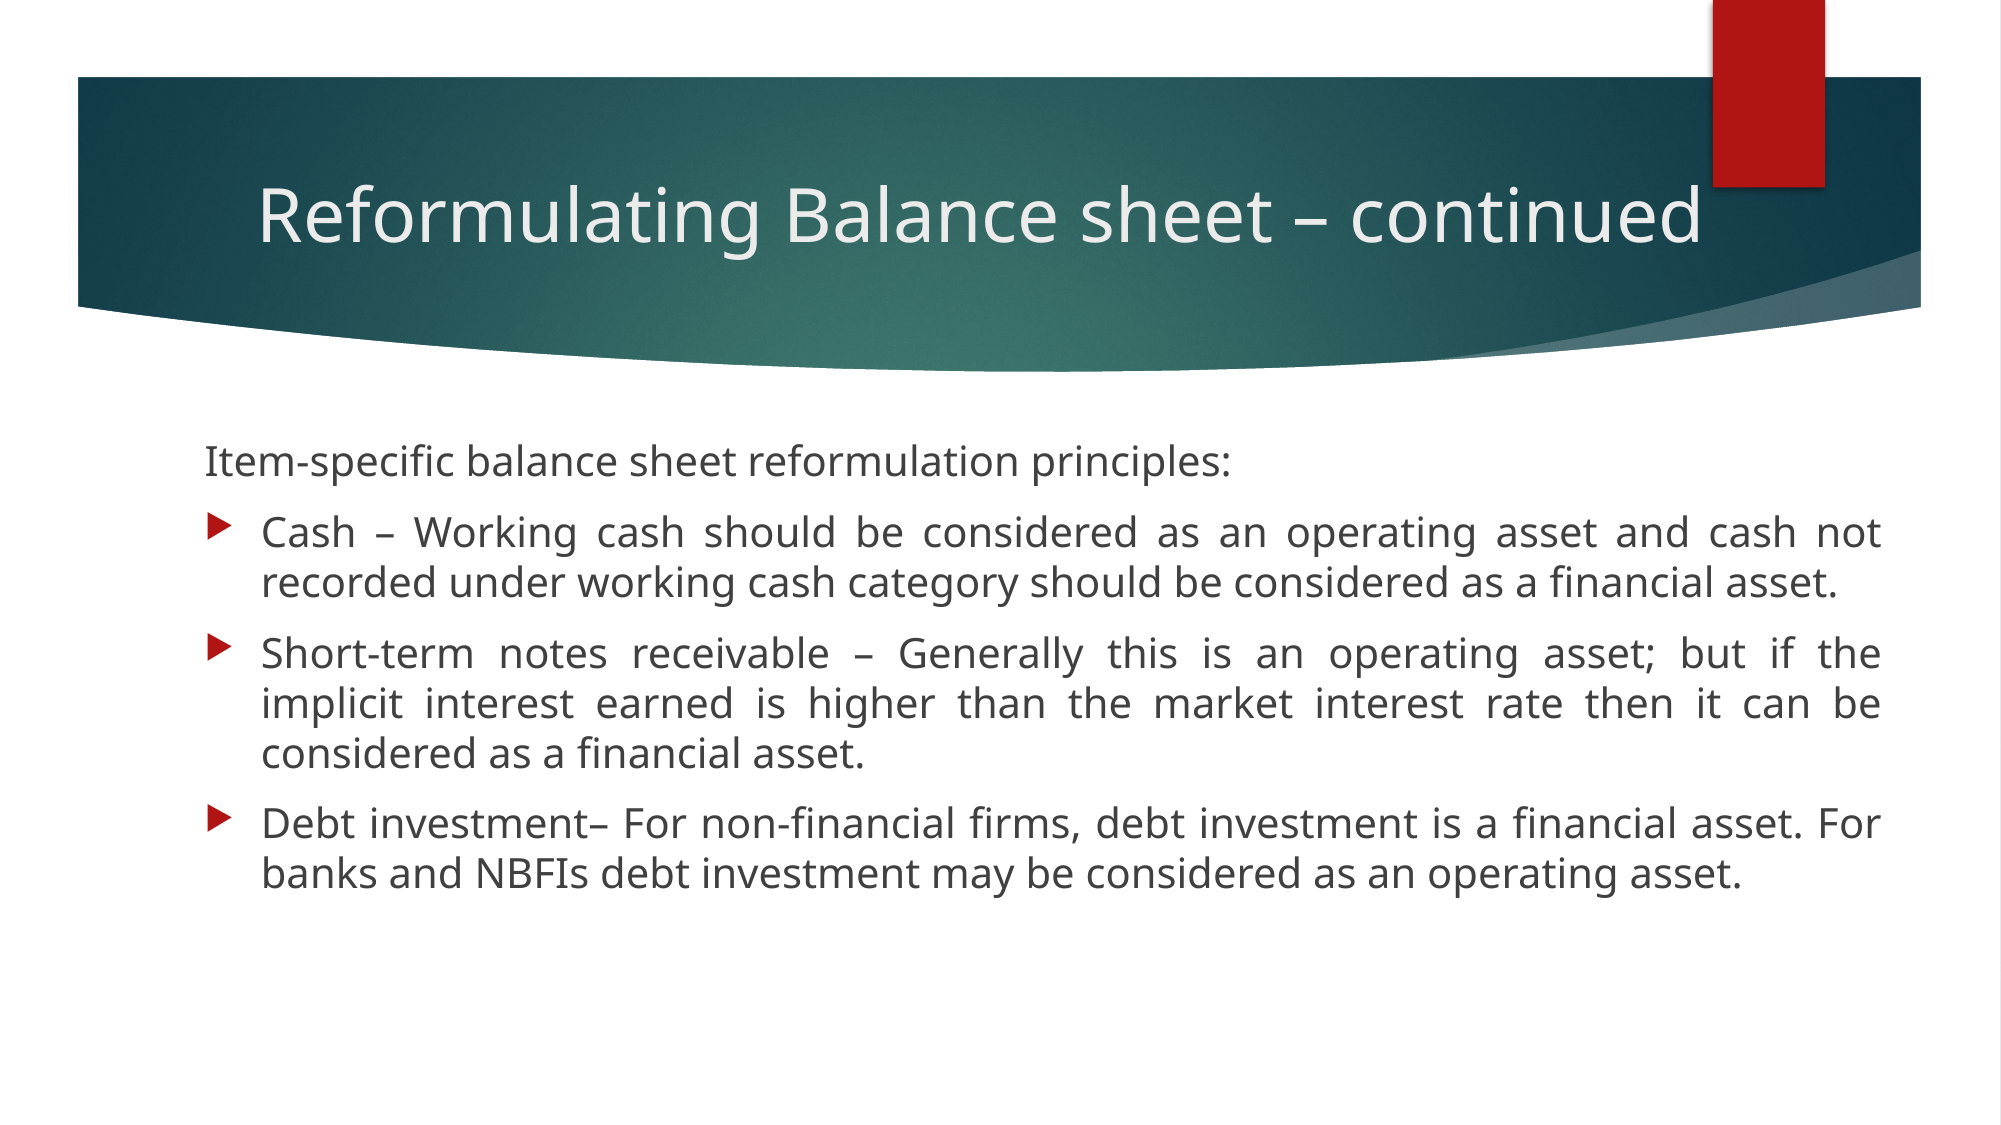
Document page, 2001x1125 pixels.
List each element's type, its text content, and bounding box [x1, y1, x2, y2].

title Reformulating Balance sheet – continued [189, 159, 1792, 276]
list Item-specific balance sheet reformulation principles: Cash – Working cash should be considered as an operating asset and cash not recorded under working cash category should be considered as a financial asset. Short-term notes receivable – Generally this is an operating asset; but if the implicit interest earned is higher than the market interest rate then it can be considered as a financial asset. Debt investment– For non-financial firms, debt investment is a financial asset. For banks and NBFIs debt investment may be considered as an operating asset. [189, 426, 1898, 1020]
